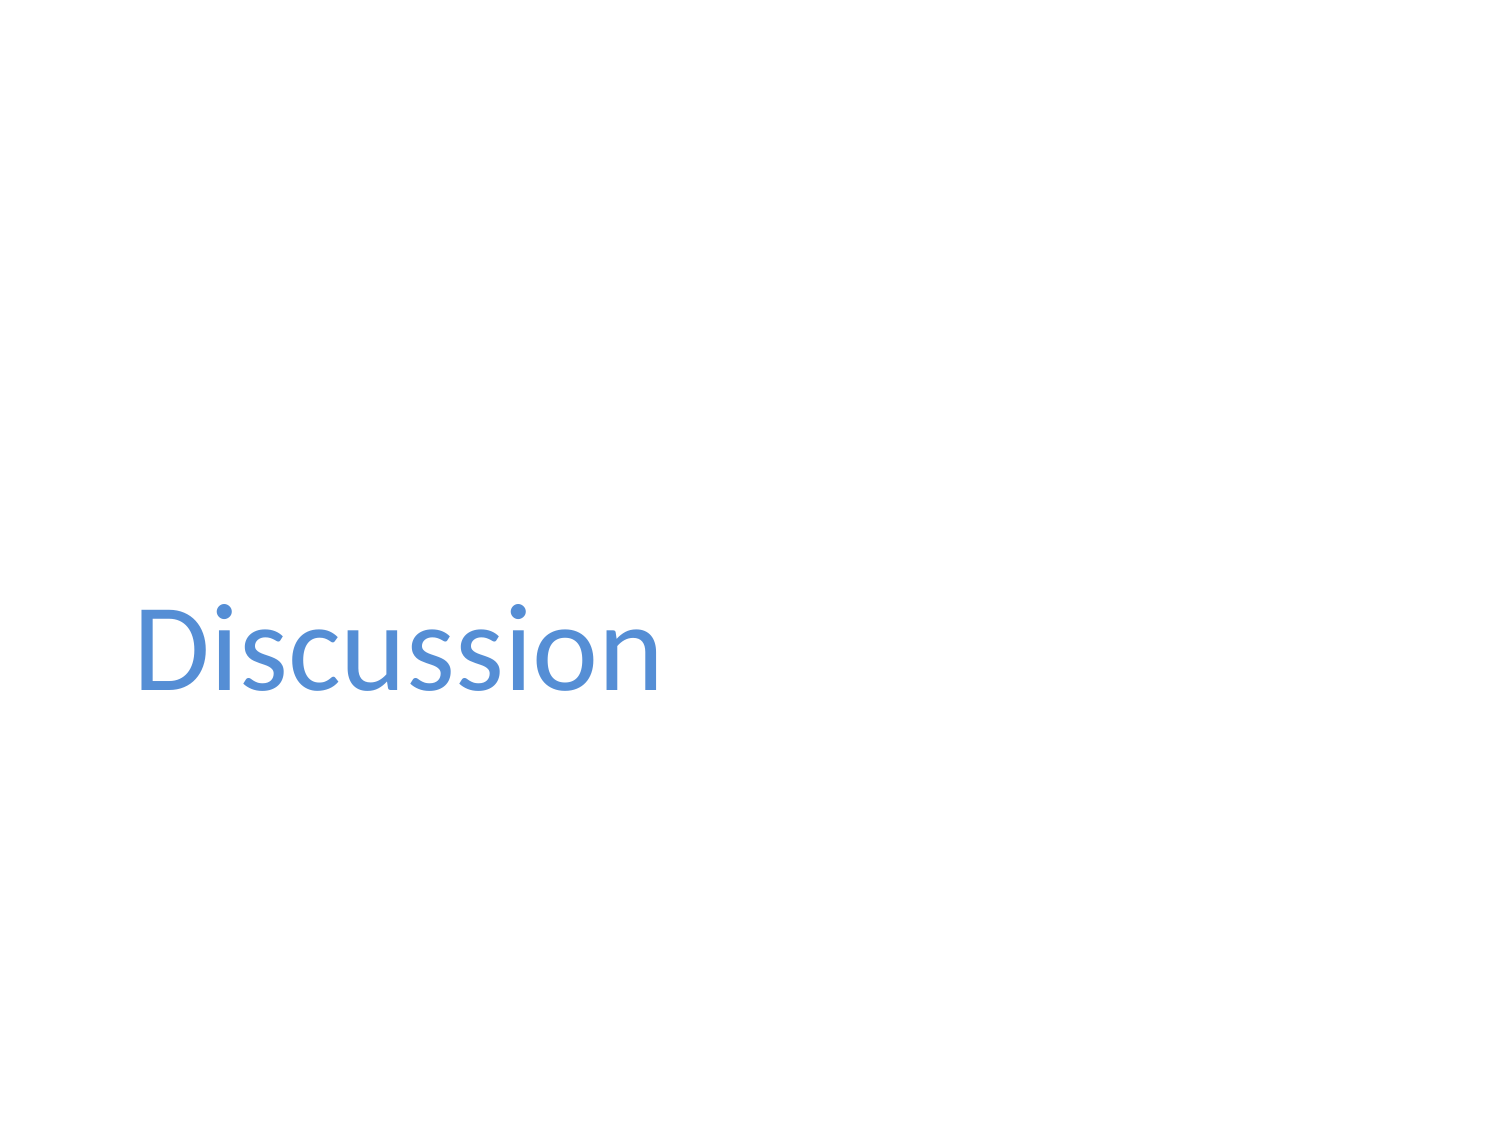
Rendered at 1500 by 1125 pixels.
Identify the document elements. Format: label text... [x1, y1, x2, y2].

list Discussion [118, 476, 1394, 723]
